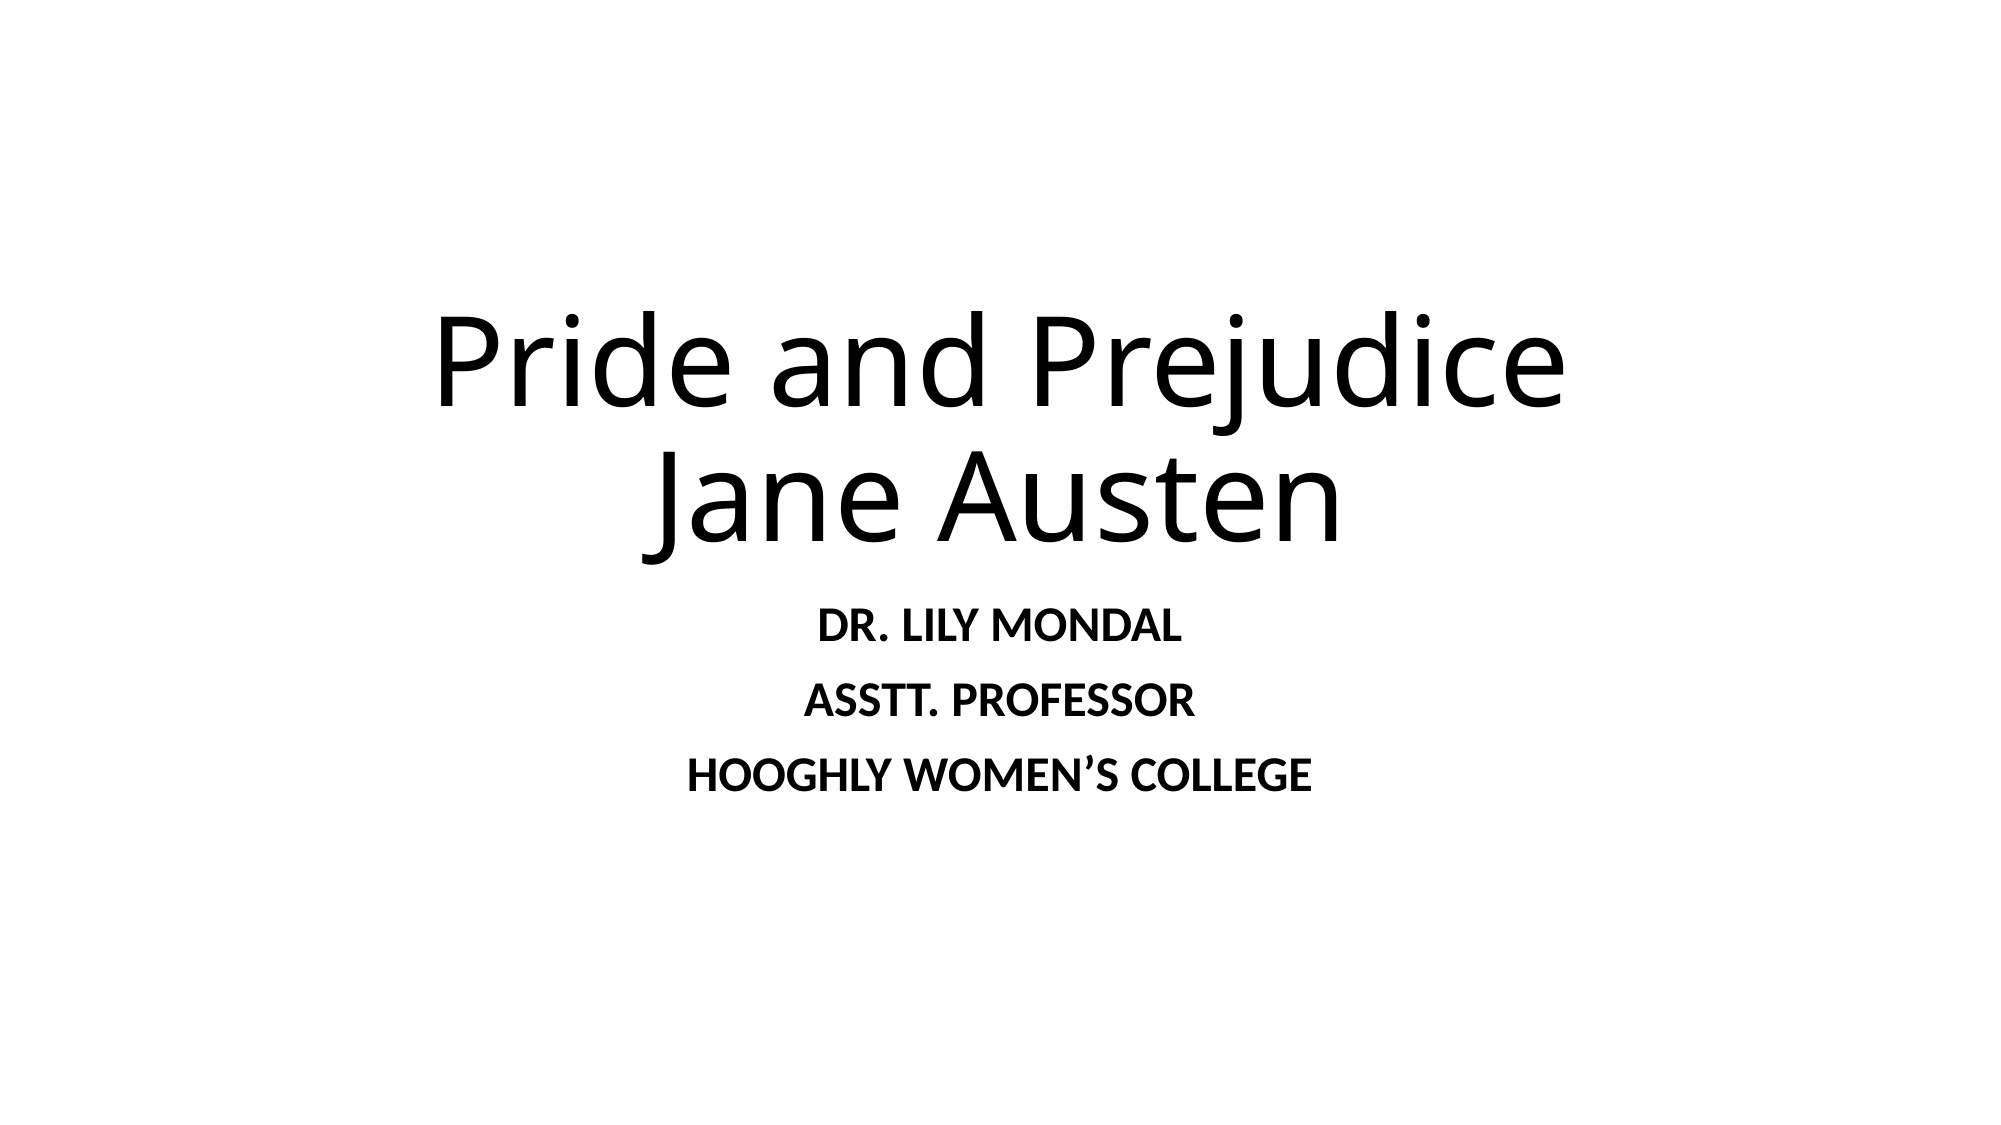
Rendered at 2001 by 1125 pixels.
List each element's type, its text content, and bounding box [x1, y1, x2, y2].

title Pride and Prejudice Jane Austen [249, 184, 1750, 576]
subtitle DR. LILY MONDAL ASSTT. PROFESSOR HOOGHLY WOMEN’S COLLEGE [249, 590, 1750, 863]
